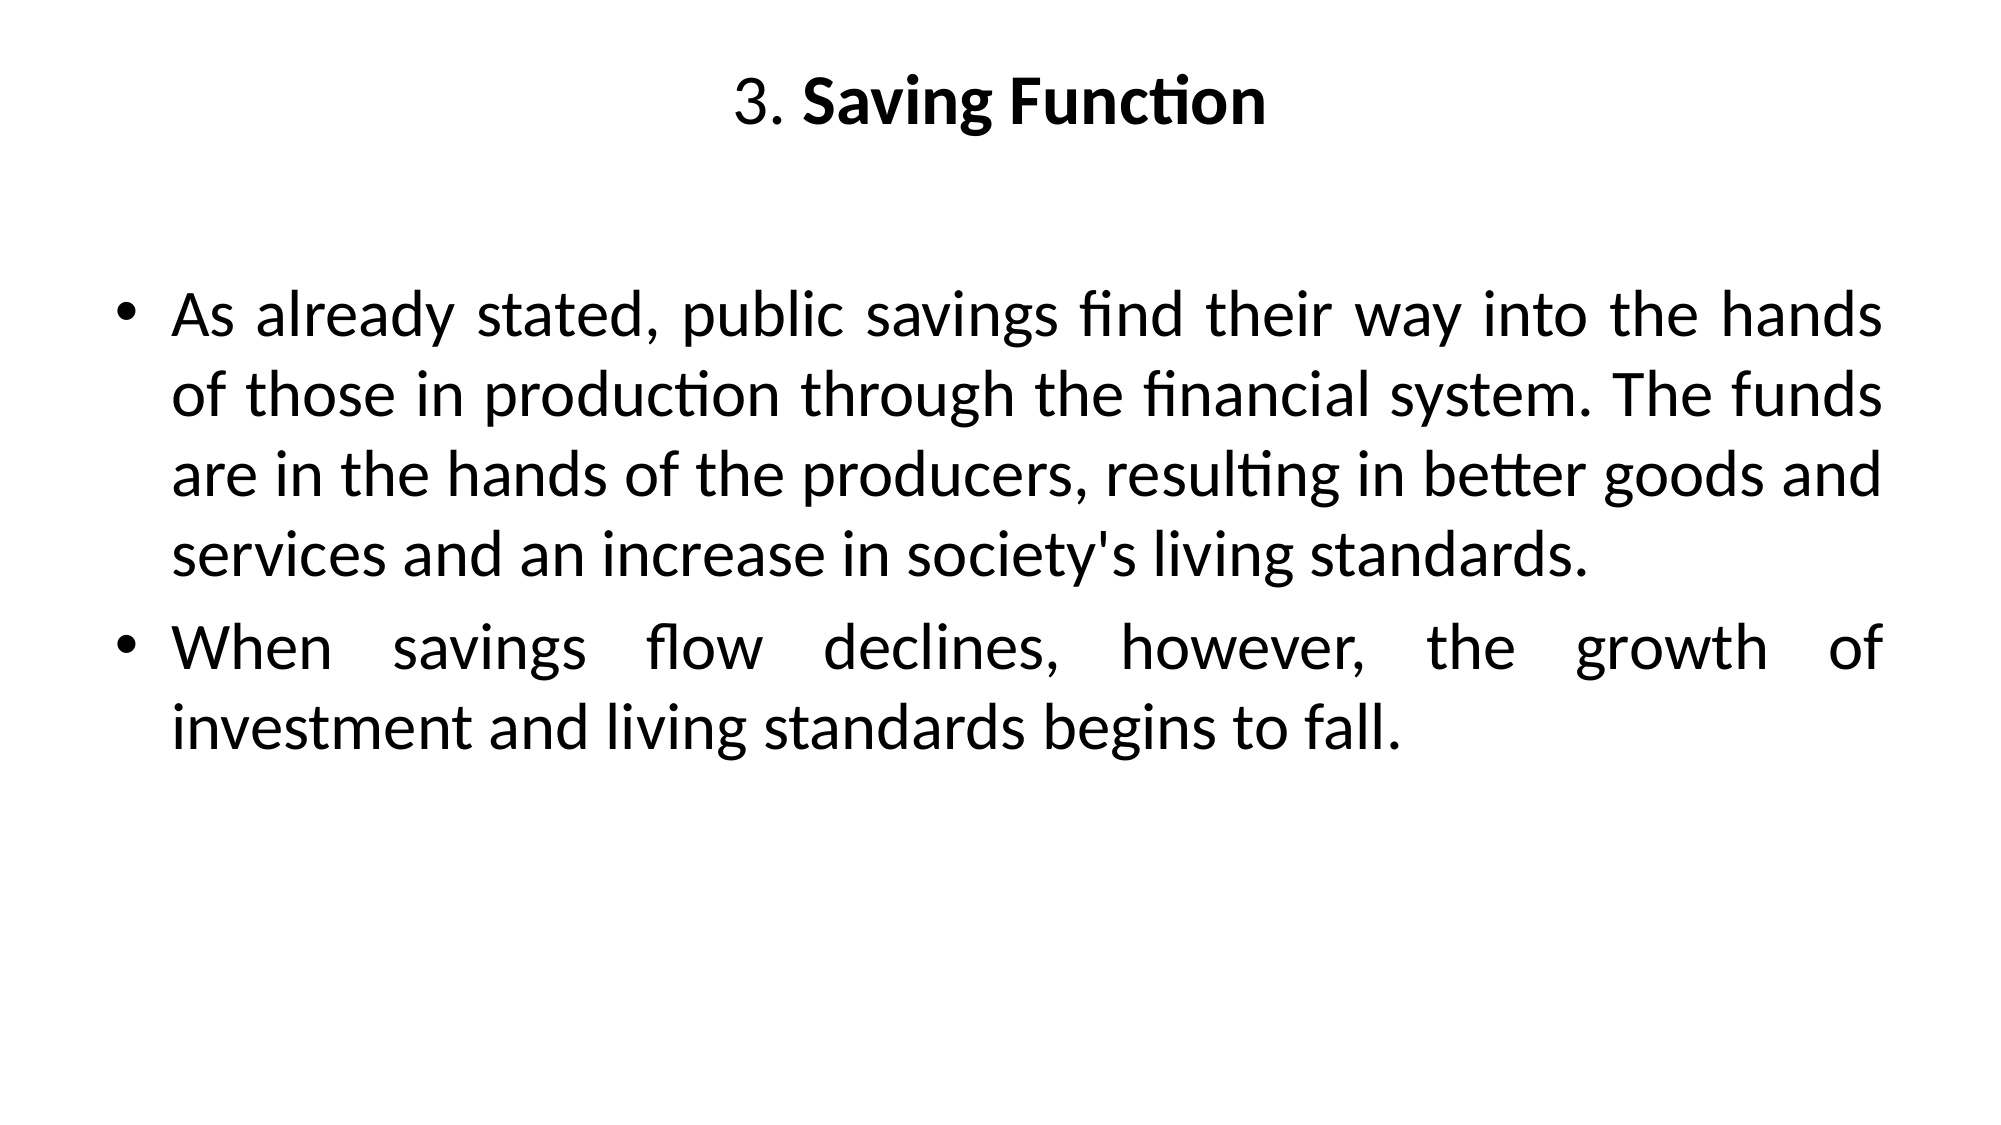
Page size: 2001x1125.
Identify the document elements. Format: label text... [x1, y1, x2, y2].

title 3. Saving Function [99, 45, 1900, 233]
list As already stated, public savings find their way into the hands of those in production through the financial system. The funds are in the hands of the producers, resulting in better goods and services and an increase in society's living standards. When savings flow declines, however, the growth of investment and living standards begins to fall. [99, 262, 1900, 1005]
